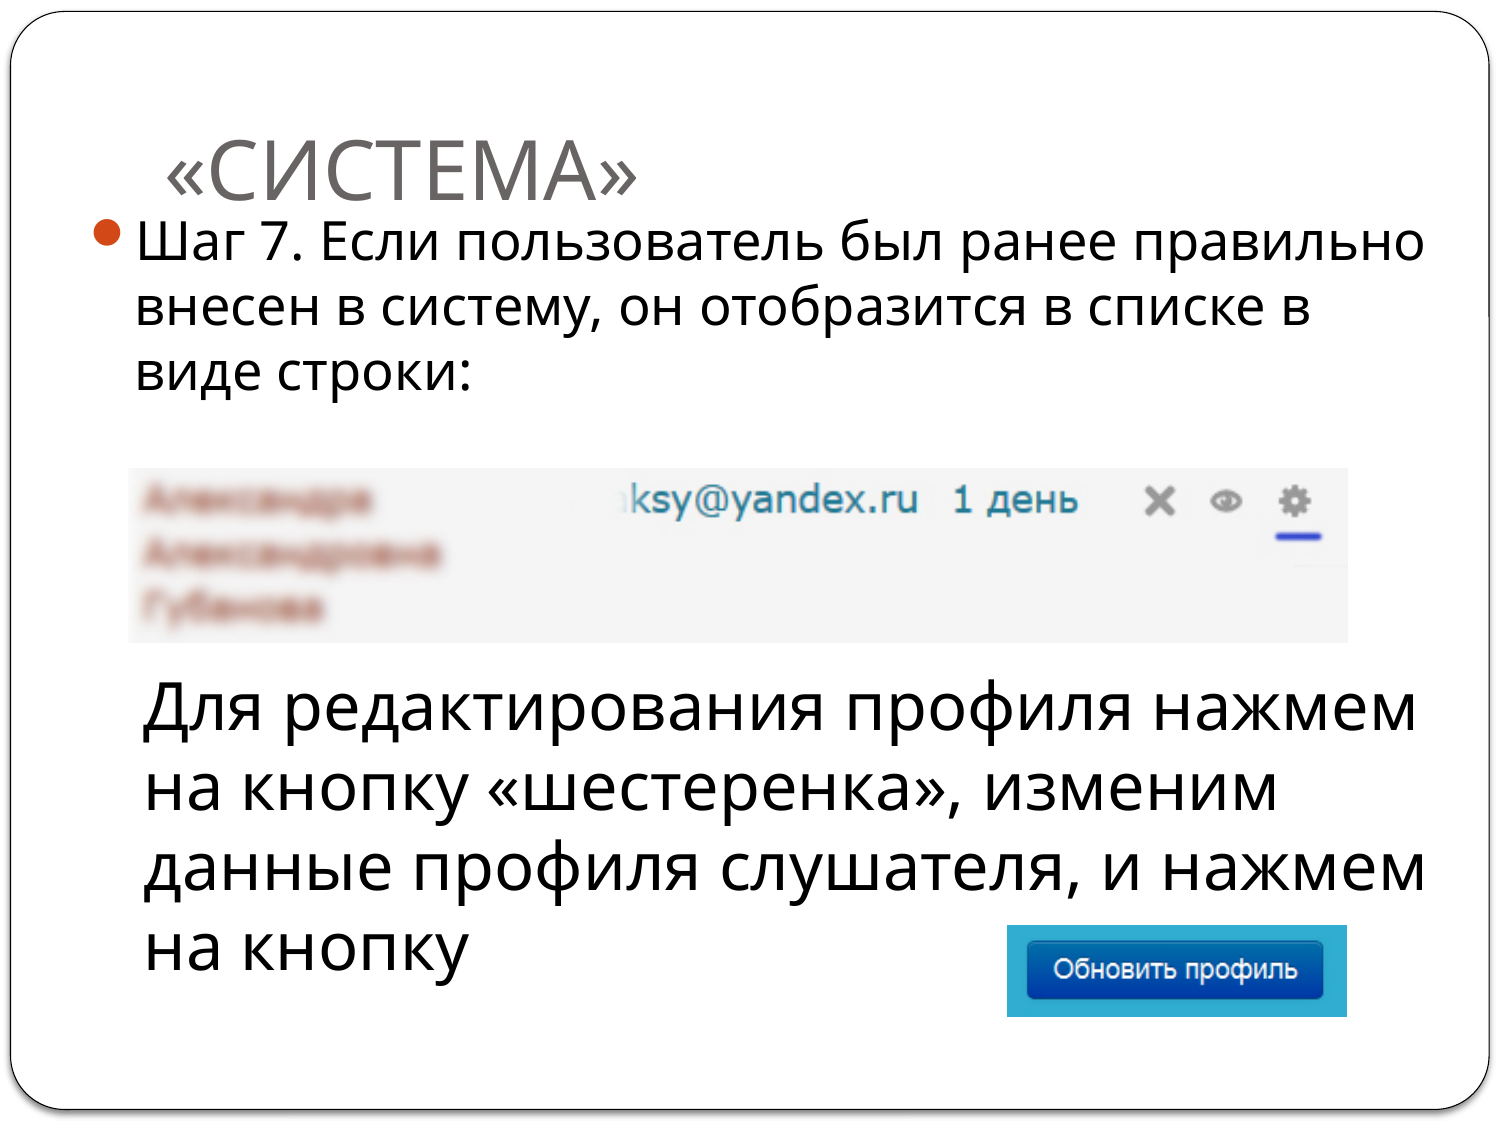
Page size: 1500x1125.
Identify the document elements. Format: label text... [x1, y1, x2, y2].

picture [1007, 925, 1348, 1017]
picture [128, 468, 1348, 643]
list Шаг 7. Если пользователь был ранее правильно внесен в систему, он отобразится в списке в виде строки: [75, 199, 1465, 476]
text_box Для редактирования профиля нажмем на кнопку «шестеренка», изменим данные профиля слушателя, и нажмем на кнопку [128, 656, 1454, 991]
title «СИСТЕМА» [150, 45, 1425, 199]
